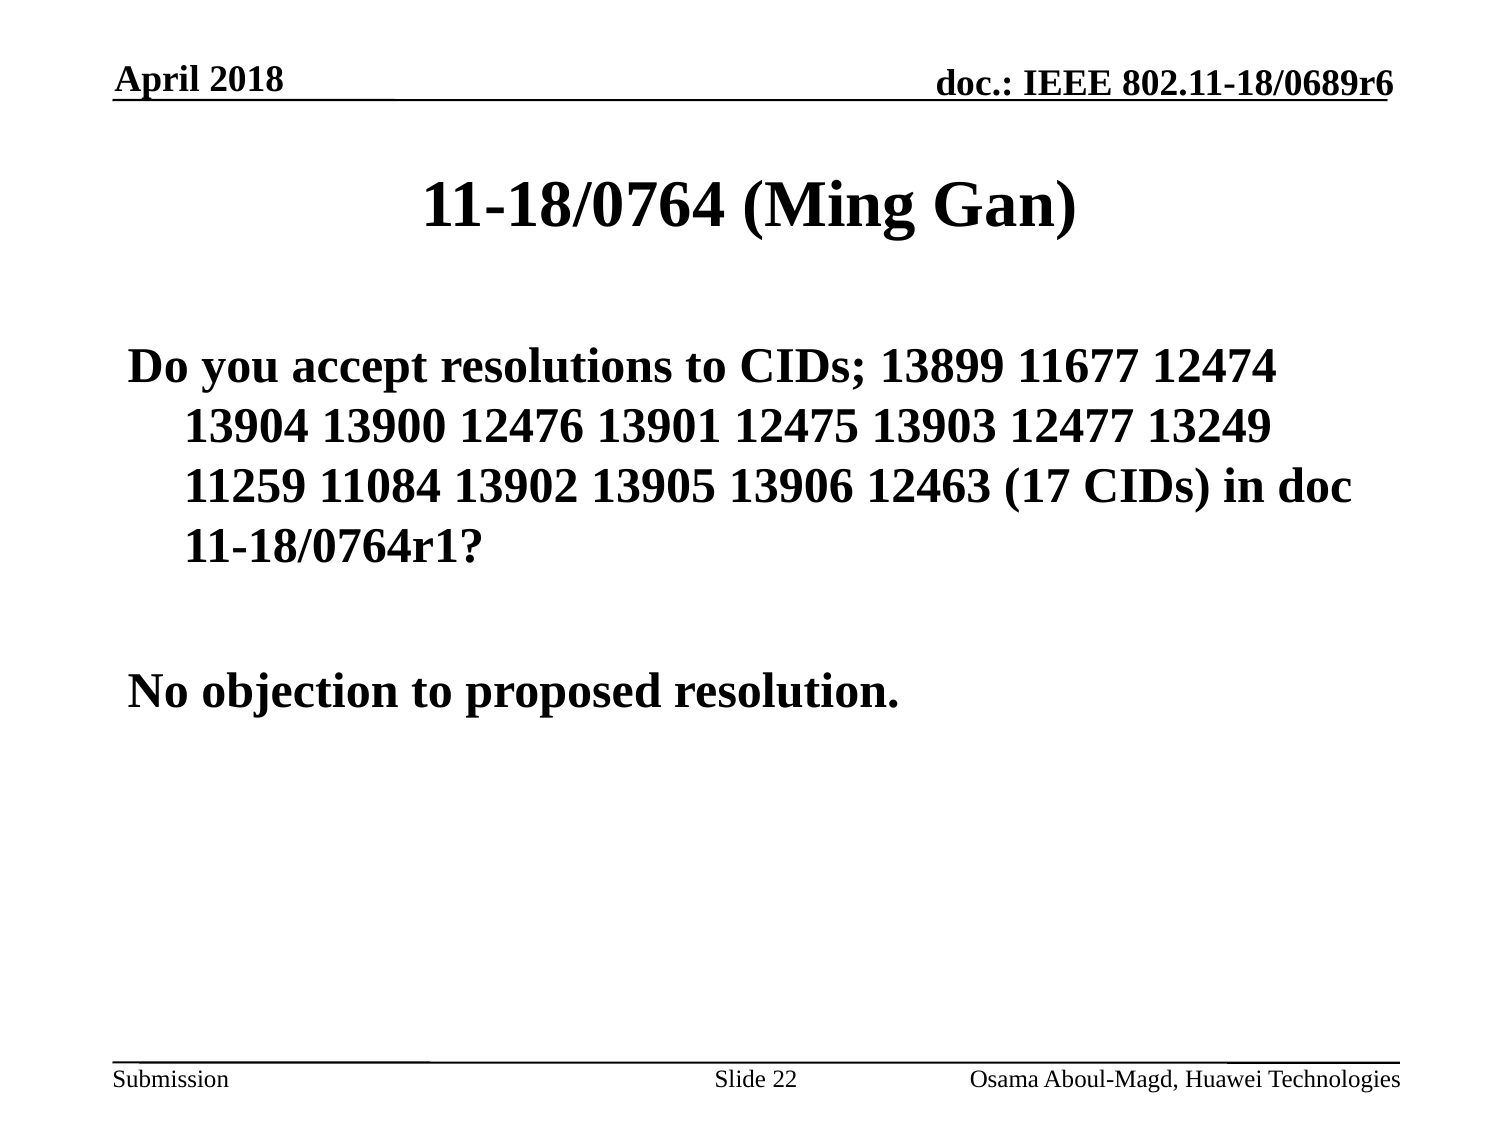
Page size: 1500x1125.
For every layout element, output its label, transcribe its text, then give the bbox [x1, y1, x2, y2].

footer Osama Aboul-Magd, Huawei Technologies [878, 1061, 1402, 1093]
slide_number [114, 54, 423, 100]
slide_number Slide 22 [712, 1061, 800, 1123]
title 11-18/0764 (Ming Gan) [112, 112, 1388, 288]
list Do you accept resolutions to CIDs; 13899 11677 12474 13904 13900 12476 13901 12475 13903 12477 13249 11259 11084 13902 13905 13906 12463 (17 CIDs) in doc 11-18/0764r1? No objection to proposed resolution. [112, 324, 1388, 1000]
